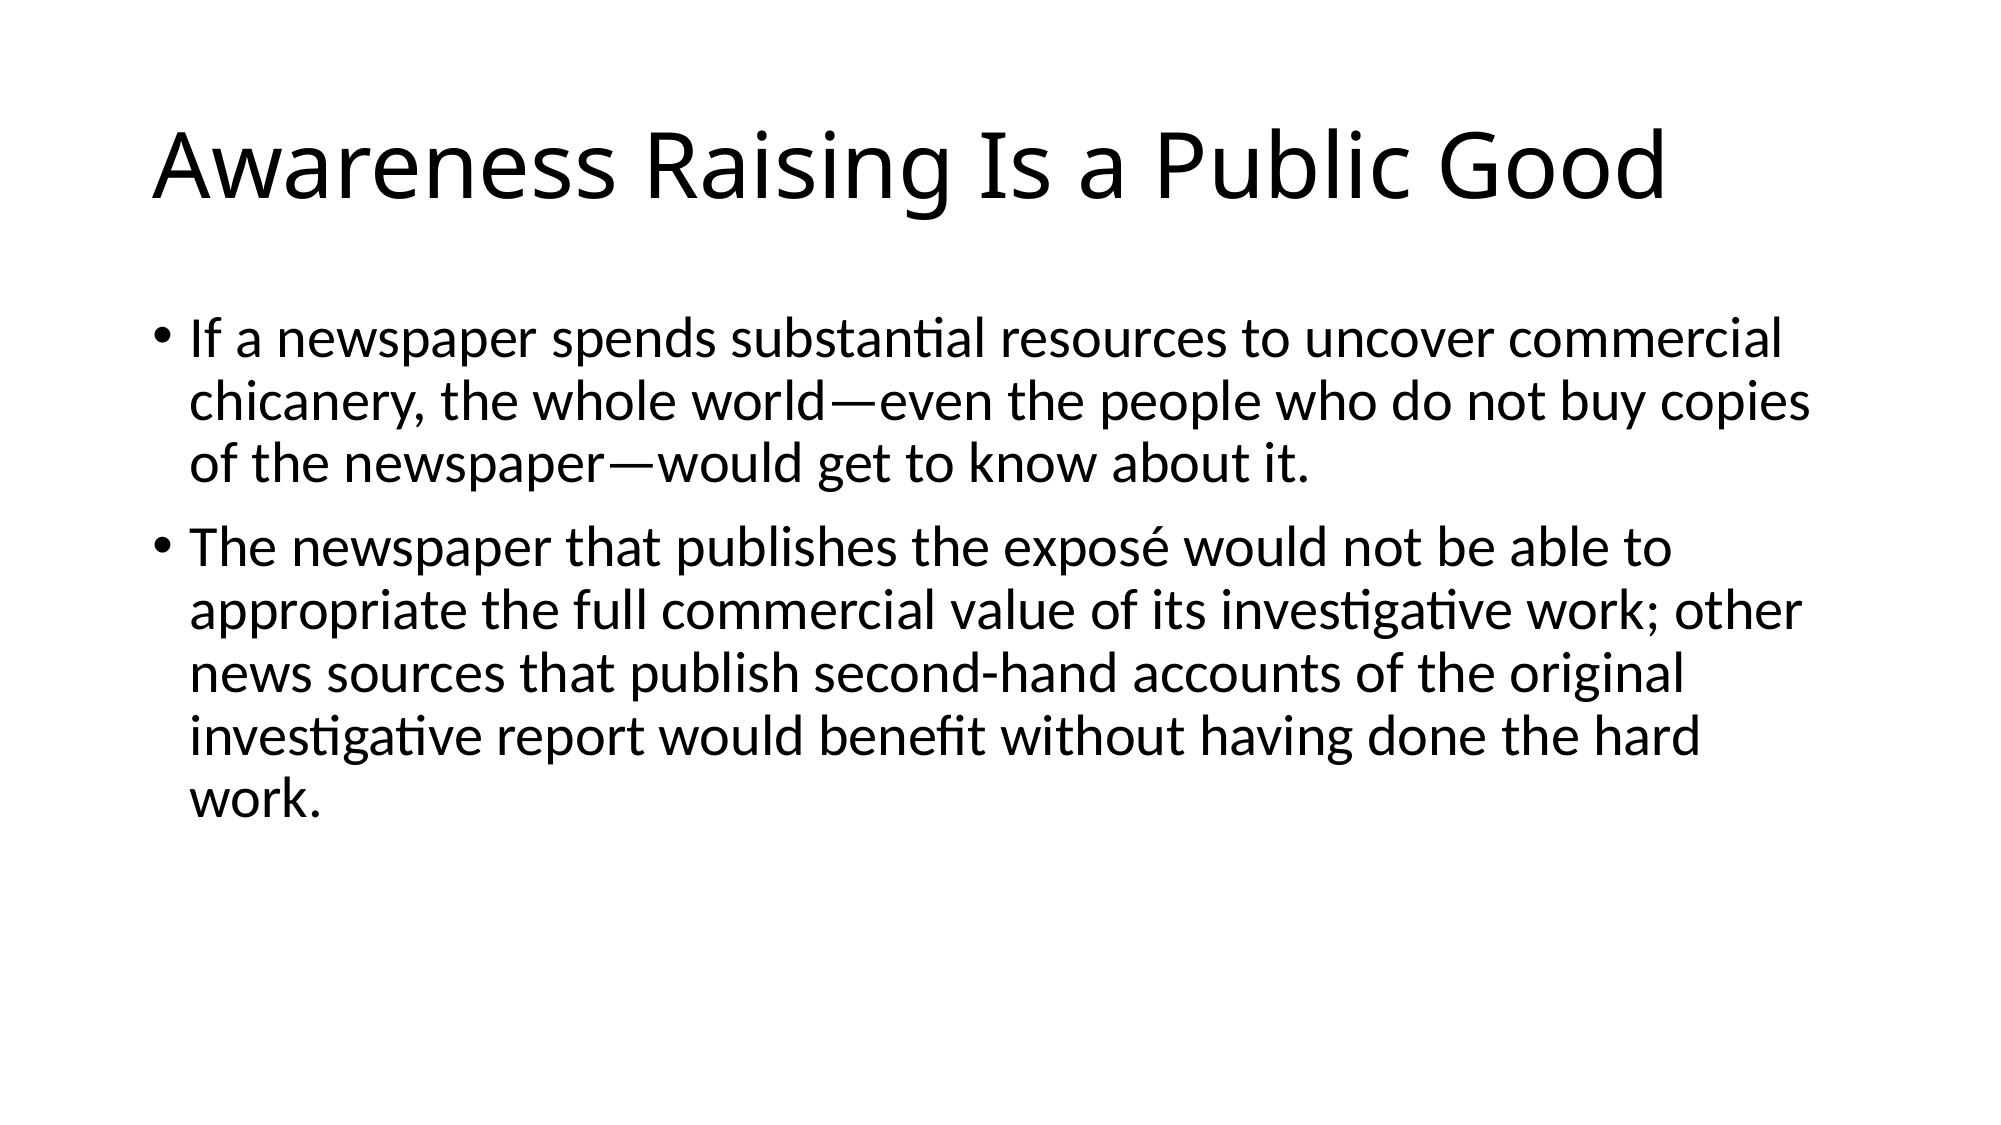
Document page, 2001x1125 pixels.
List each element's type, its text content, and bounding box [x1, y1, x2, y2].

title Awareness Raising Is a Public Good [137, 59, 1863, 278]
list If a newspaper spends substantial resources to uncover commercial chicanery, the whole world—even the people who do not buy copies of the newspaper—would get to know about it. The newspaper that publishes the exposé would not be able to appropriate the full commercial value of its investigative work; other news sources that publish second-hand accounts of the original investigative report would benefit without having done the hard work. [137, 299, 1863, 1014]
